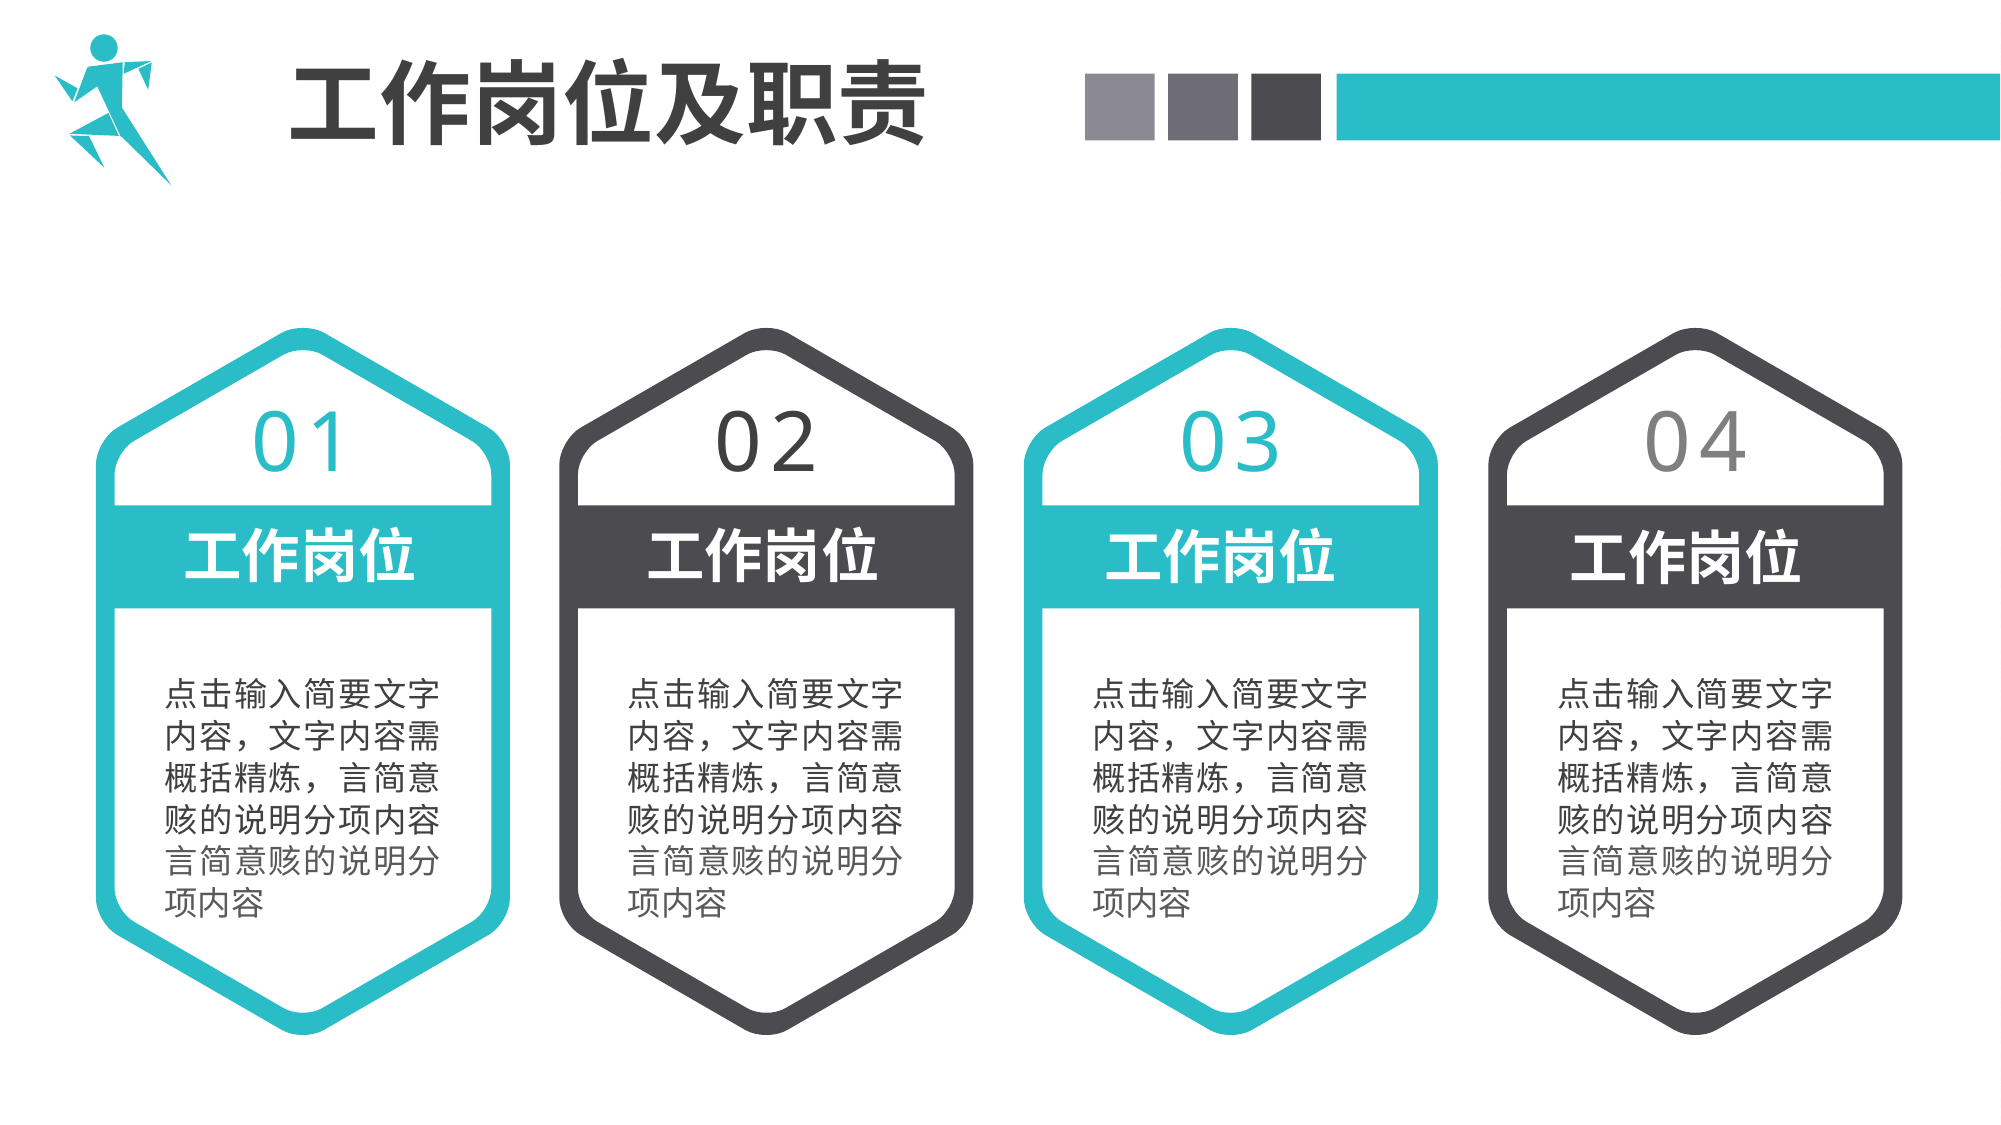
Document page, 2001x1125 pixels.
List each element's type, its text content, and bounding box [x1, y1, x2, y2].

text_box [50, 34, 159, 193]
text_box 工作岗位及职责 [272, 38, 945, 164]
text_box [1250, 72, 1322, 141]
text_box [559, 327, 974, 1036]
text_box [1488, 327, 1903, 1036]
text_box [95, 327, 510, 1036]
text_box [1336, 72, 2000, 141]
text_box [1167, 72, 1239, 141]
text_box [1084, 72, 1156, 141]
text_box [1023, 327, 1468, 1036]
